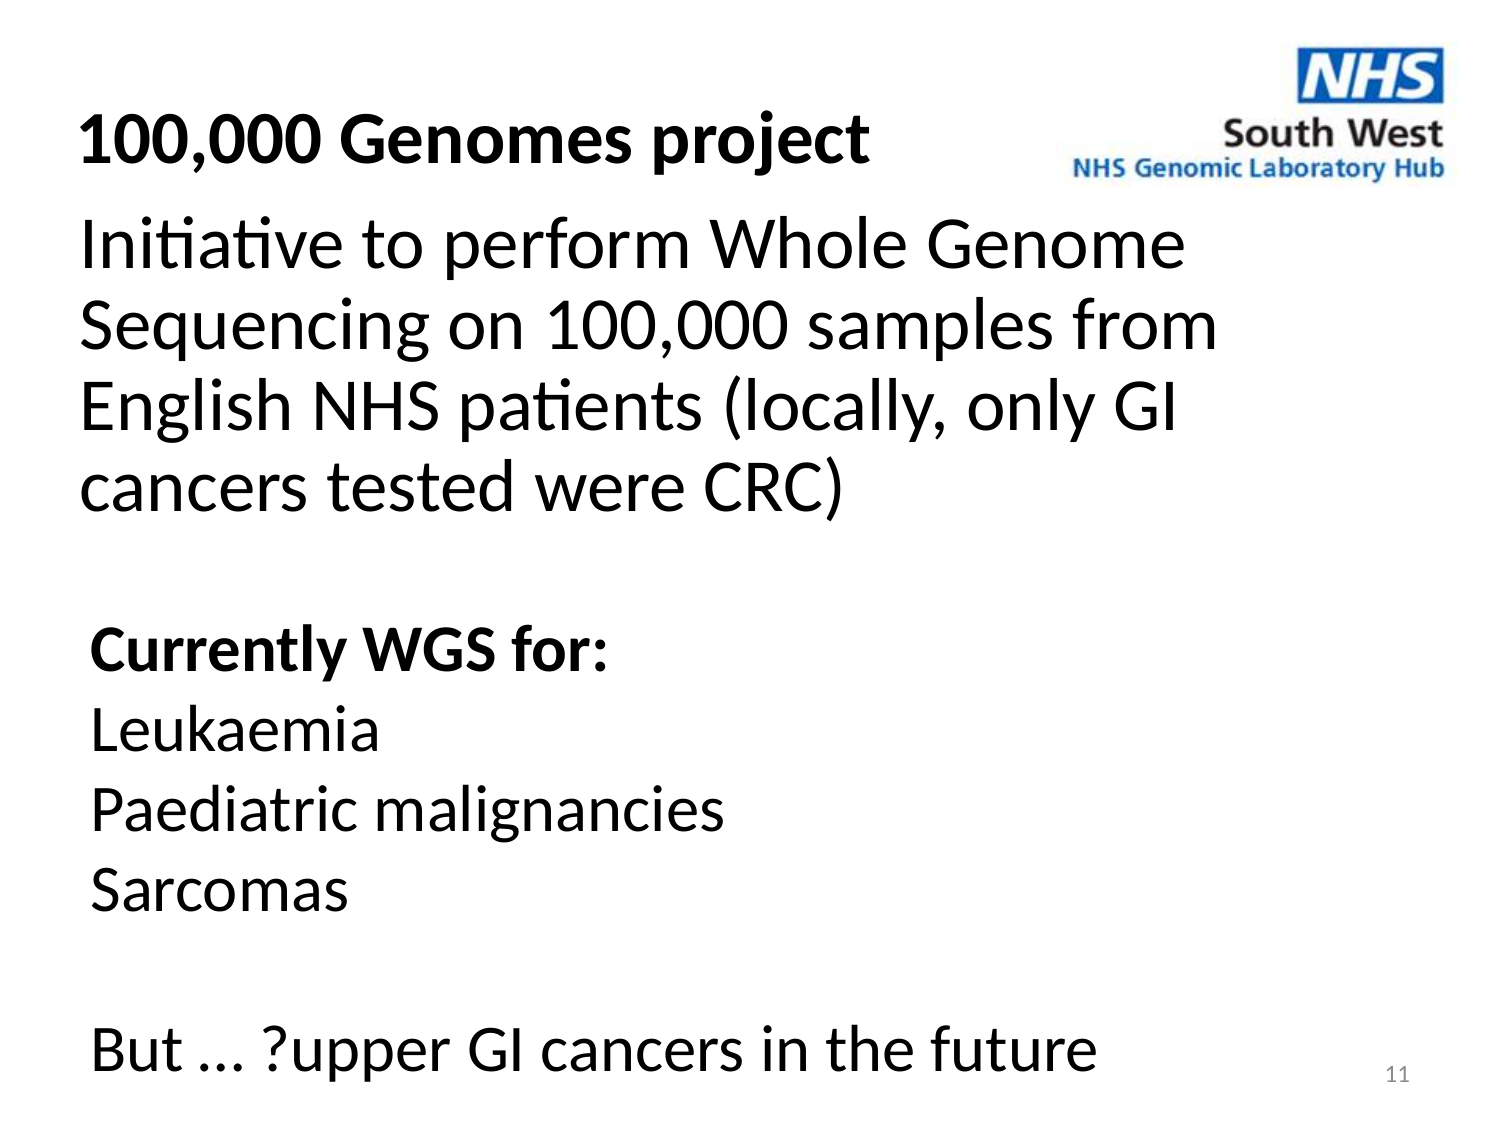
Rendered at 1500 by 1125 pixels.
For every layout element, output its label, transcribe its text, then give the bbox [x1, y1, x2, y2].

text_box 100,000 Genomes project [60, 81, 911, 187]
text_box Currently WGS for: Leukaemia Paediatric malignancies Sarcomas But … ?upper GI cancers in the future [75, 597, 1187, 1093]
picture [1055, 42, 1457, 187]
text_box Initiative to perform Whole Genome Sequencing on 100,000 samples from English NHS patients (locally, only GI cancers tested were CRC) [65, 196, 1412, 535]
slide_number 11 [1074, 1042, 1425, 1103]
